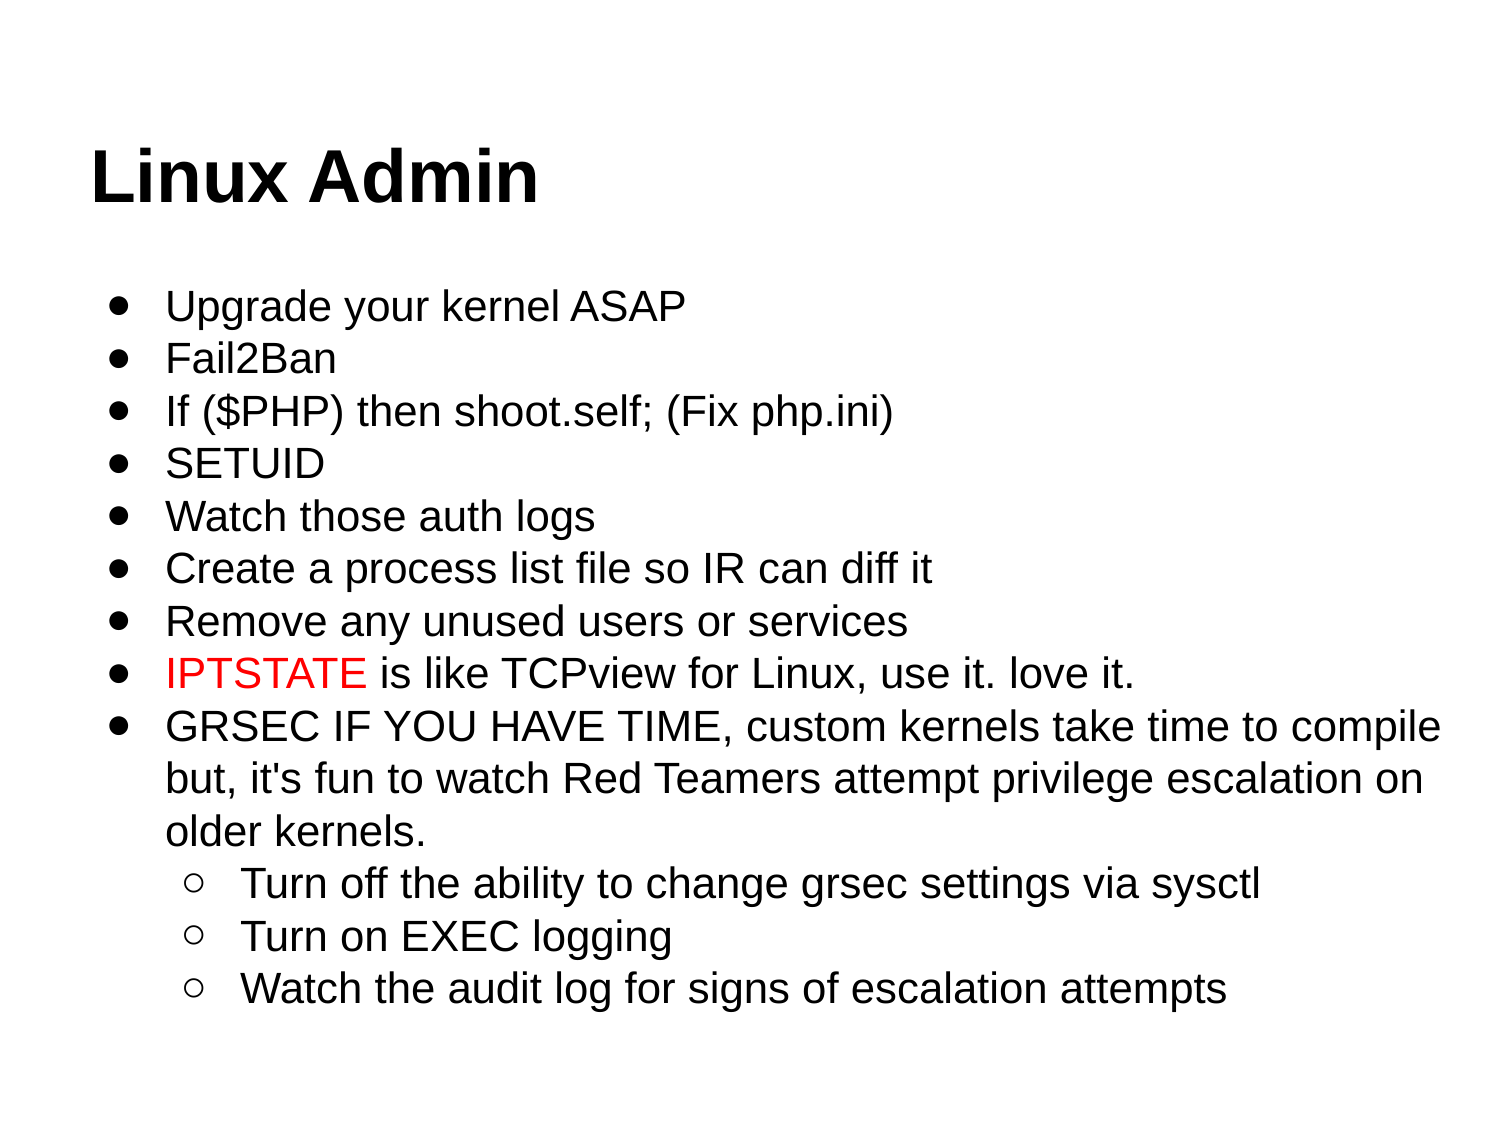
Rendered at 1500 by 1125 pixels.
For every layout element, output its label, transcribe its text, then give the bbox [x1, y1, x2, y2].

list Upgrade your kernel ASAP Fail2Ban If ($PHP) then shoot.self; (Fix php.ini) SETUID Watch those auth logs Create a process list file so IR can diff it Remove any unused users or services IPTSTATE is like TCPview for Linux, use it. love it. GRSEC IF YOU HAVE TIME, custom kernels take time to compile but, it's fun to watch Red Teamers attempt privilege escalation on older kernels. Turn off the ability to change grsec settings via sysctl Turn on EXEC logging Watch the audit log for signs of escalation attempts [75, 262, 1462, 1078]
title Linux Admin [75, 45, 1425, 233]
